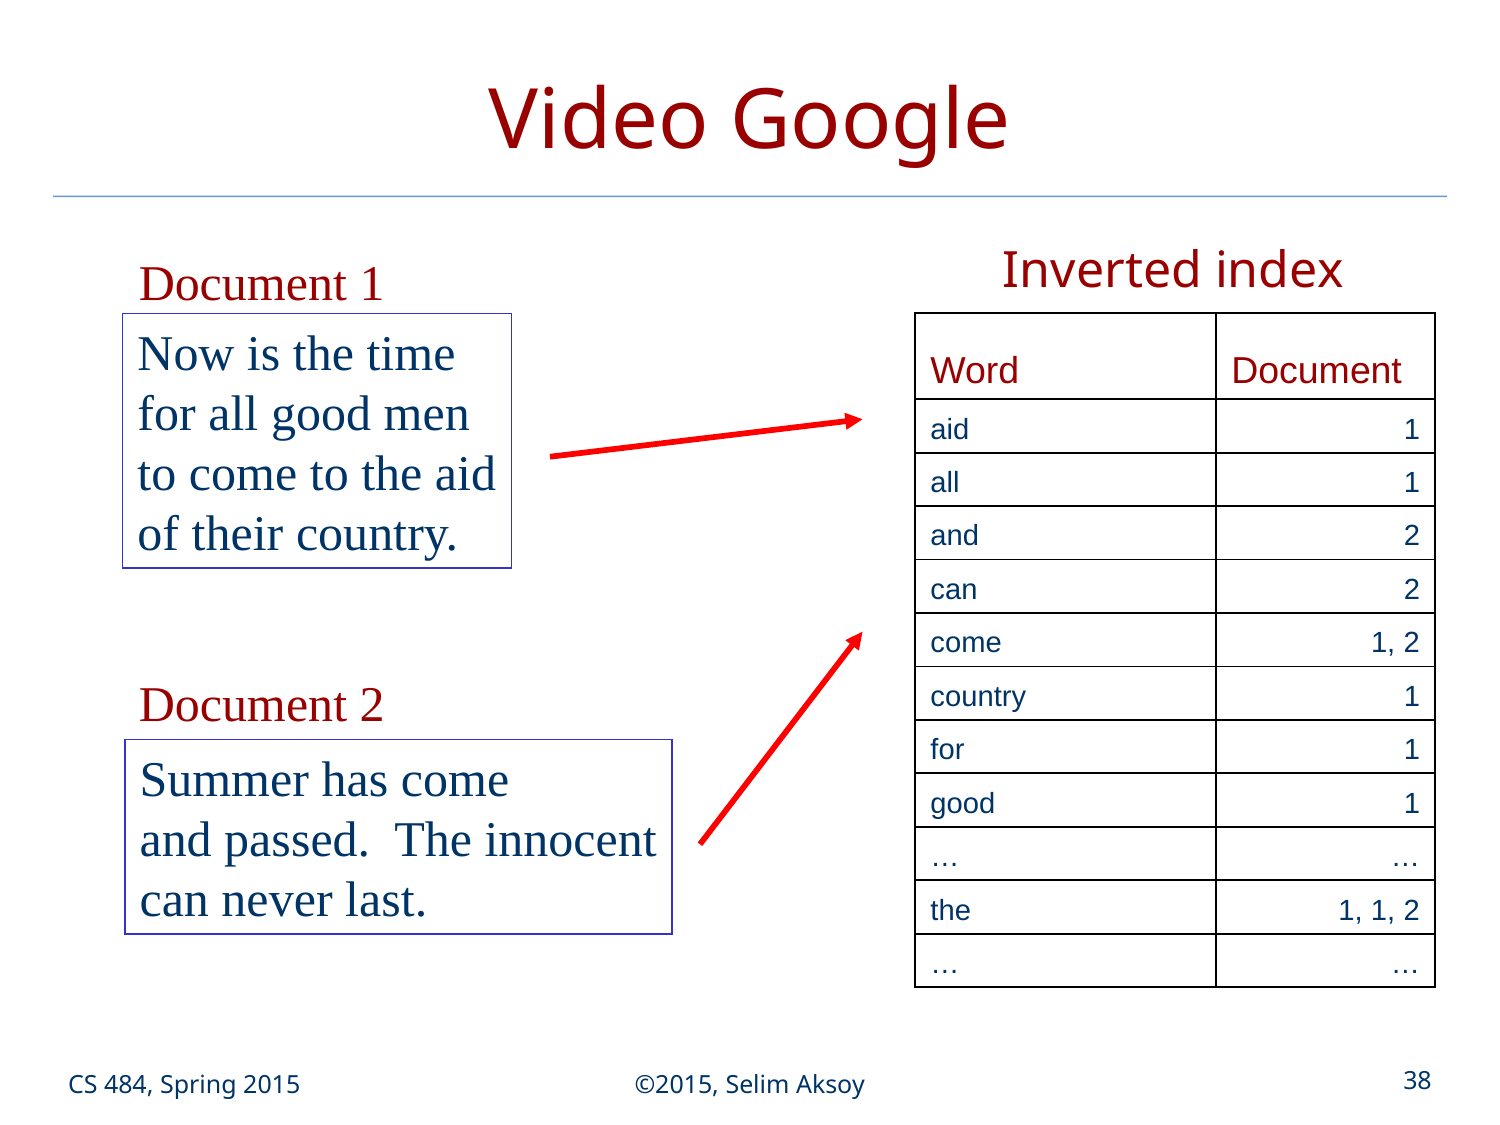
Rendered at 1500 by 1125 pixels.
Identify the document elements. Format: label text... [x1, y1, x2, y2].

footer ©2015, Selim Aksoy [511, 1052, 988, 1107]
table_cell and [916, 507, 1215, 559]
table_header Document [1217, 314, 1434, 398]
table_cell 1 [1217, 400, 1434, 452]
table_cell … [1217, 828, 1434, 879]
text_box Now is the time for all good men to come to the aid of their country. [122, 313, 512, 569]
slide_number 38 [1134, 1052, 1448, 1107]
text_box [549, 414, 863, 457]
table_header Word [916, 314, 1215, 398]
text_box Document 1 [123, 243, 514, 319]
text_box Summer has come and passed. The innocent can never last. [124, 739, 673, 935]
table_cell 1 [1217, 667, 1434, 719]
table_cell … [916, 935, 1215, 986]
table_cell good [916, 774, 1215, 826]
table_cell 1, 1, 2 [1217, 881, 1434, 933]
title Video Google [53, 31, 1447, 173]
table_cell 1 [1217, 454, 1434, 505]
text_box Document 2 [123, 664, 400, 740]
table_cell for [916, 721, 1215, 772]
table_cell come [916, 614, 1215, 666]
table_cell 1 [1217, 721, 1434, 772]
slide_number CS 484, Spring 2015 [52, 1052, 366, 1107]
table_cell 1, 2 [1217, 614, 1434, 666]
table_cell … [916, 828, 1215, 879]
text_box Inverted index [987, 229, 1359, 305]
table_cell 2 [1217, 507, 1434, 559]
table_cell country [916, 667, 1215, 719]
table_cell can [916, 560, 1215, 612]
table_cell aid [916, 400, 1215, 452]
table_cell … [1217, 935, 1434, 986]
table_cell 2 [1217, 560, 1434, 612]
table_cell 1 [1217, 774, 1434, 826]
table_cell the [916, 881, 1215, 933]
table_cell all [916, 454, 1215, 505]
text_box [699, 631, 863, 845]
